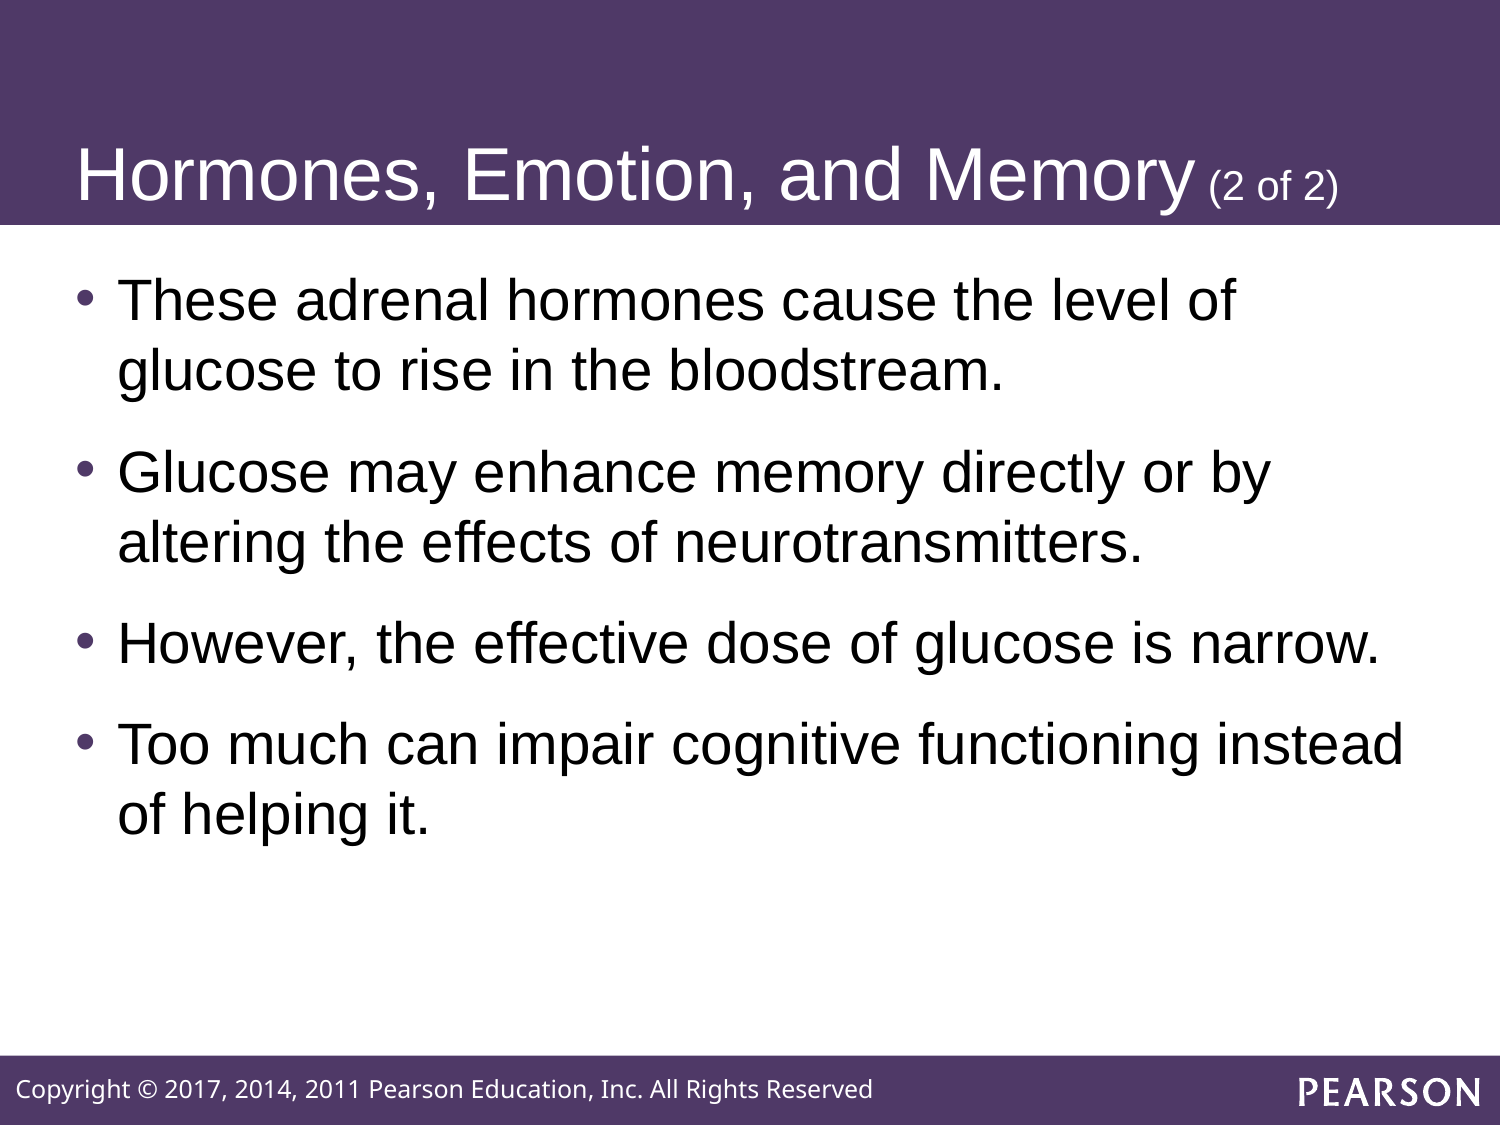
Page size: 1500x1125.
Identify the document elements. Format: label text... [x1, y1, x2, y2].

list These adrenal hormones cause the level of glucose to rise in the bloodstream. Glucose may enhance memory directly or by altering the effects of neurotransmitters. However, the effective dose of glucose is narrow. Too much can impair cognitive functioning instead of helping it. [75, 262, 1425, 1005]
title Hormones, Emotion, and Memory (2 of 2) [75, 35, 1425, 216]
